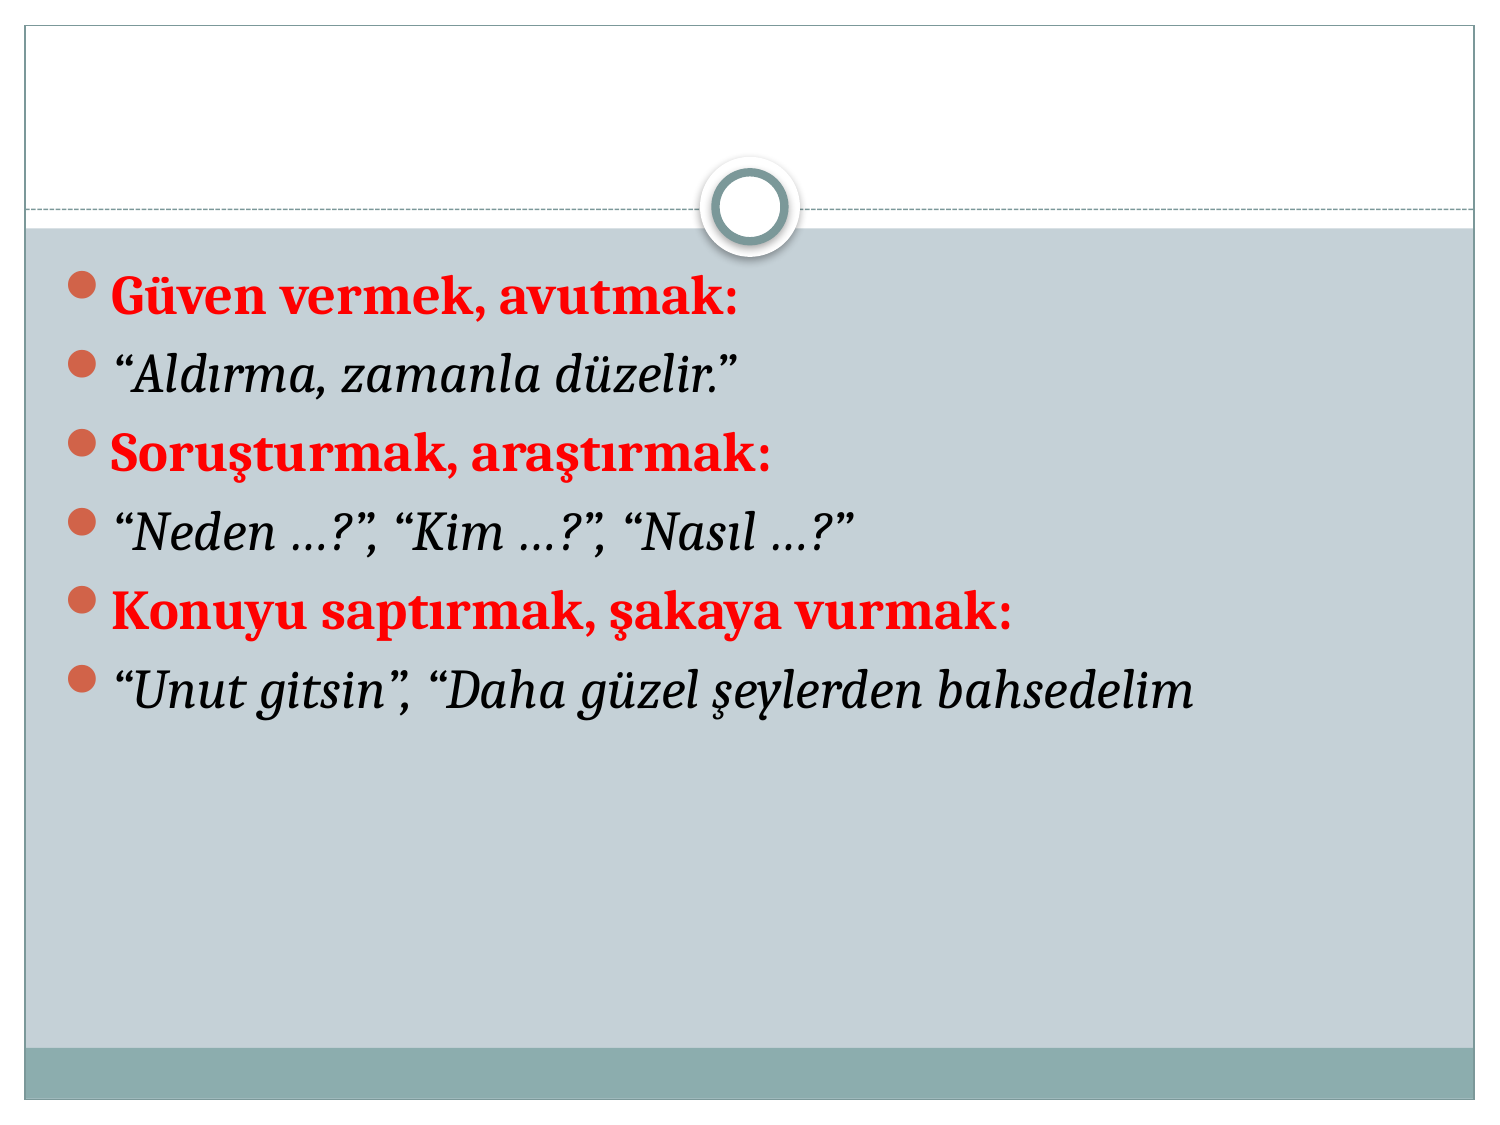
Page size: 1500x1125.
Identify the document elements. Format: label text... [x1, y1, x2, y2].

list Güven vermek, avutmak: “Aldırma, zamanla düzelir.” Soruşturmak, araştırmak: “Neden …?”, “Kim …?”, “Nasıl …?” Konuyu saptırmak, şakaya vurmak: “Unut gitsin”, “Daha güzel şeylerden bahsedelim [49, 250, 1445, 1001]
